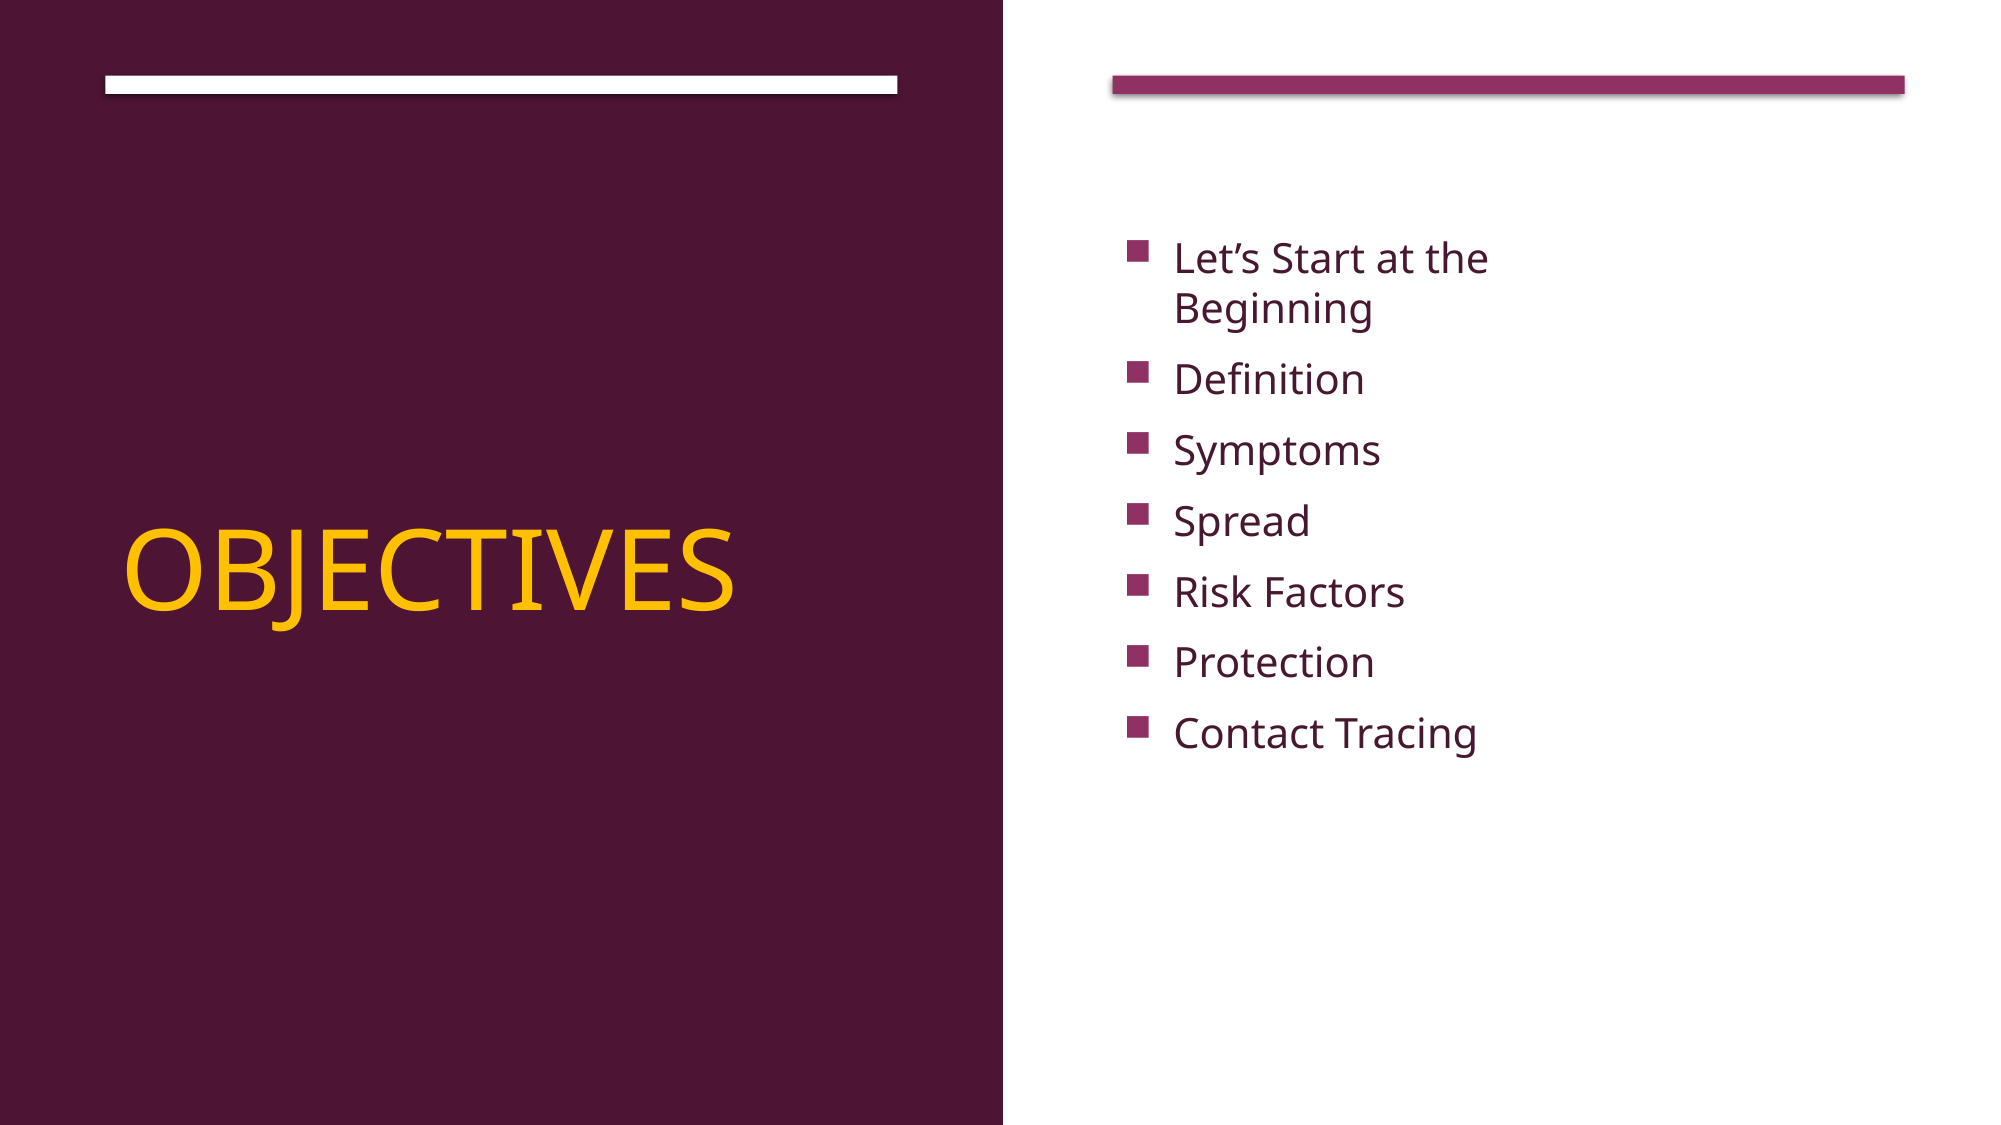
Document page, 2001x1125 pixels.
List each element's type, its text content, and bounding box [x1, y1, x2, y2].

title Objectives [105, 169, 898, 962]
text_box [104, 74, 898, 95]
text_box [0, 0, 1005, 1125]
list Let’s Start at the Beginning Definition Symptoms Spread Risk Factors Protection Contact Tracing [1108, 169, 1905, 962]
text_box [1005, 0, 2000, 1125]
text_box [1112, 74, 1906, 95]
